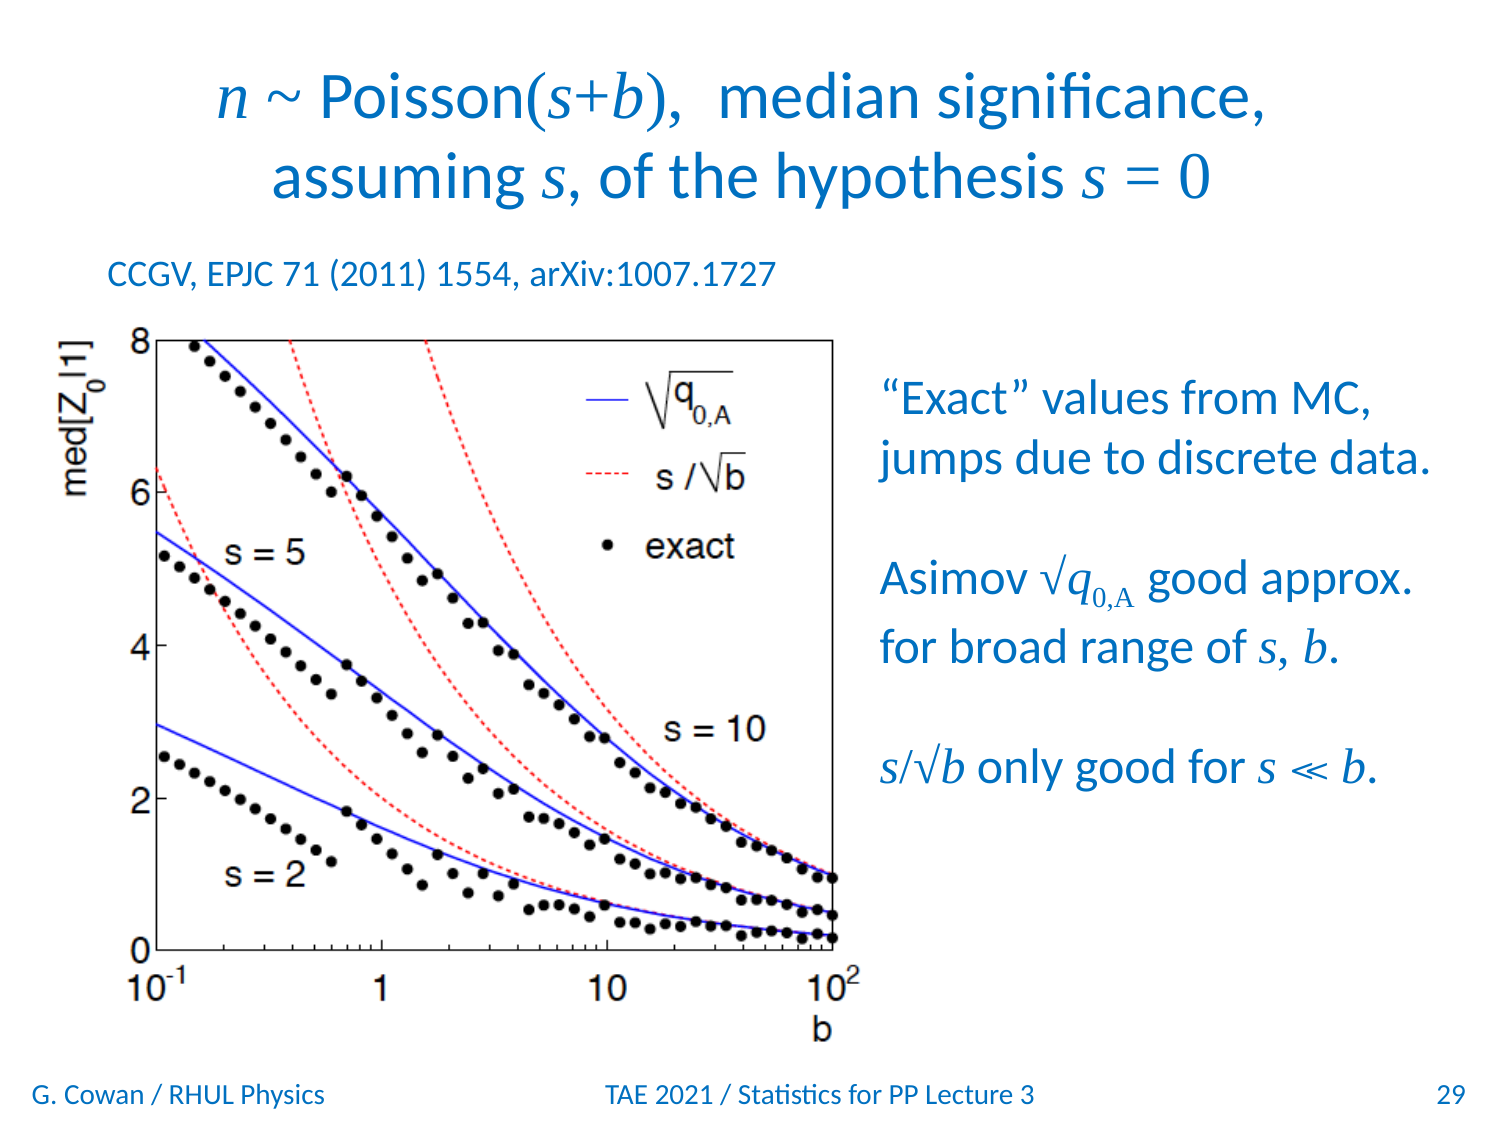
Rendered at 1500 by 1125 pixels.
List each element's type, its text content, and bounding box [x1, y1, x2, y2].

text_box “Exact” values from MC, jumps due to discrete data. Asimov √q0,A good approx. for broad range of s, b. s/√b only good for s ≪ b. [871, 357, 1447, 801]
text_box n ~ Poisson(s+b), median significance, assuming s, of the hypothesis s = 0 [76, 44, 1408, 234]
text_box CCGV, EPJC 71 (2011) 1554, arXiv:1007.1727 [92, 241, 792, 302]
slide_number G. Cowan / RHUL Physics [16, 1062, 311, 1123]
slide_number 29 [1130, 1062, 1481, 1123]
footer TAE 2021 / Statistics for PP Lecture 3 [311, 1062, 1130, 1123]
picture [37, 315, 868, 1060]
